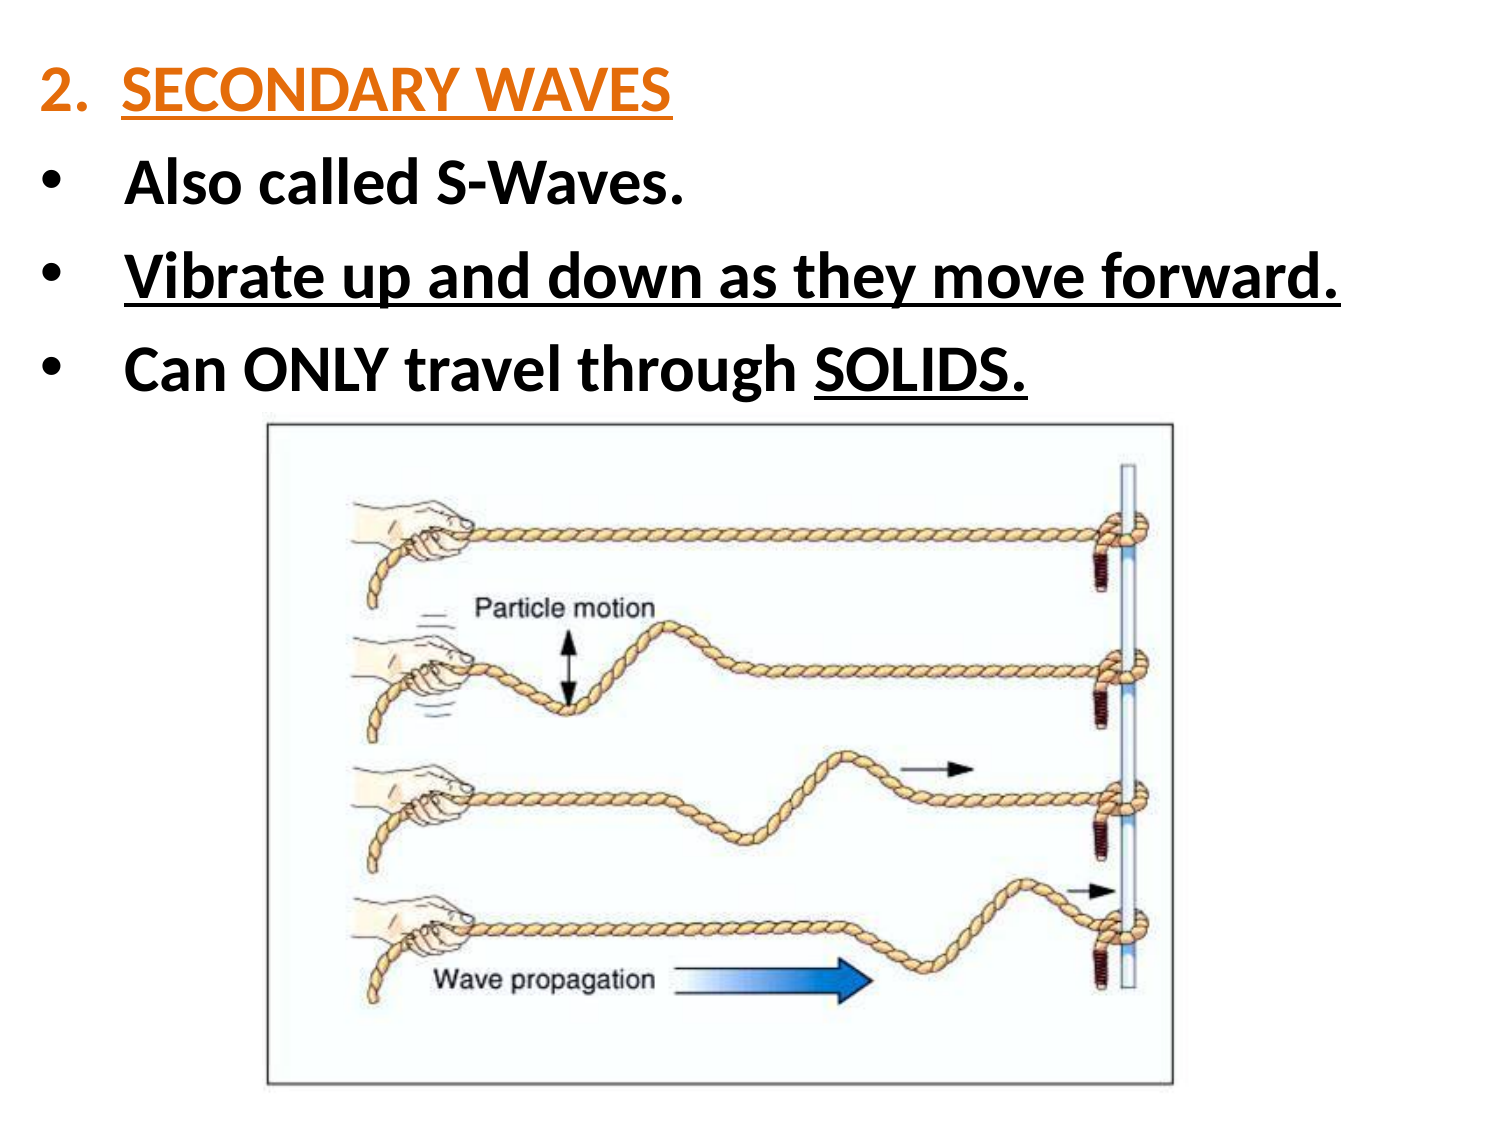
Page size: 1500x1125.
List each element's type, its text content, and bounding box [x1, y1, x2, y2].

list 2. SECONDARY WAVES Also called S-Waves. Vibrate up and down as they move forward. Can ONLY travel through SOLIDS. [24, 37, 1463, 1075]
picture [262, 412, 1211, 1101]
